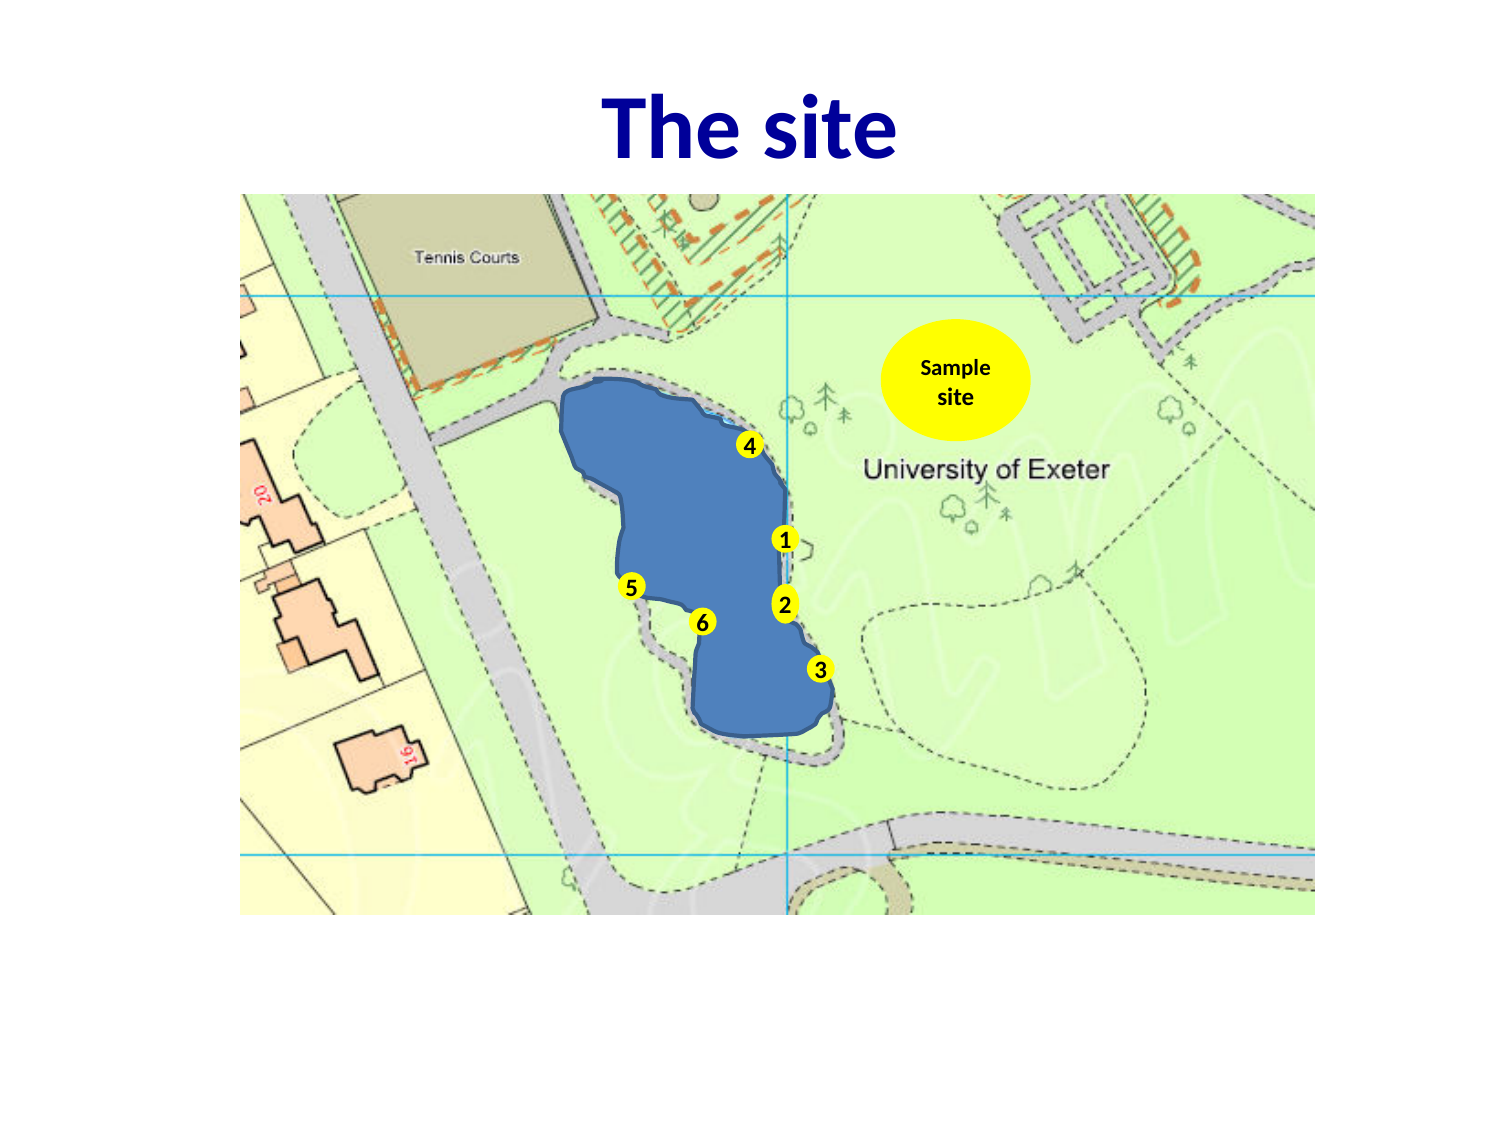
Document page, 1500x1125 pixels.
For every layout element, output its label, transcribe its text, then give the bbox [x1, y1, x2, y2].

title The site [75, 27, 1425, 216]
picture [239, 194, 1316, 916]
